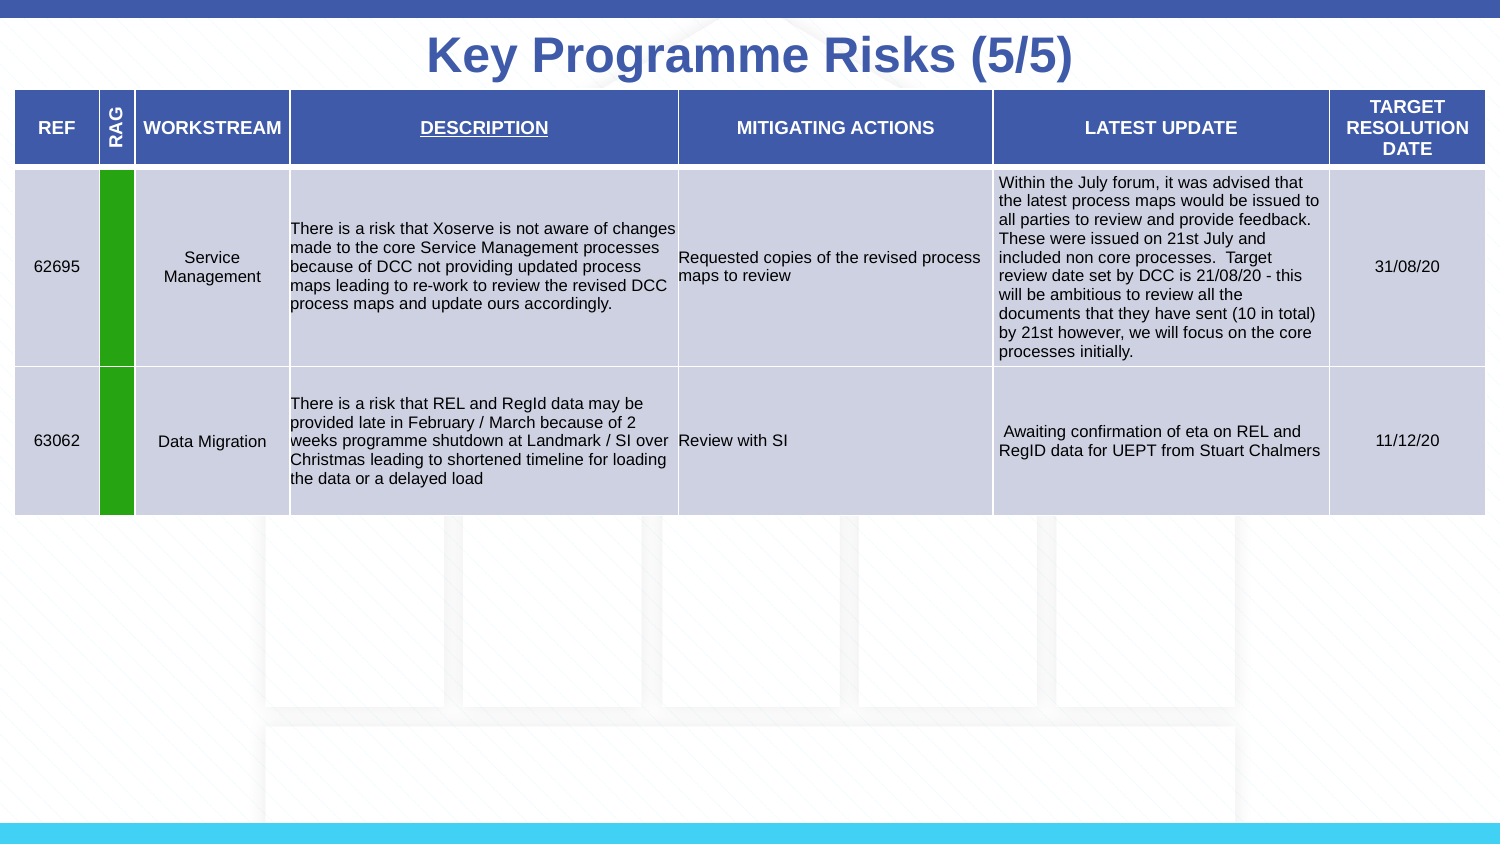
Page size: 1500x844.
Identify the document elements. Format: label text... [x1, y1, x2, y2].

table_cell 63062 [15, 367, 99, 515]
table_cell Review with SI [679, 367, 992, 515]
table_cell Data Migration [136, 367, 289, 515]
table_cell 62695 [15, 170, 99, 366]
table_cell Awaiting confirmation of eta on REL and RegID data for UEPT from Stuart Chalmers [994, 367, 1329, 515]
table_header WORKSTREAM [136, 90, 289, 164]
table_cell There is a risk that Xoserve is not aware of changes made to the core Service Management processes because of DCC not providing updated process maps leading to re-work to review the revised DCC process maps and update ours accordingly. [291, 170, 678, 366]
title Key Programme Risks (5/5) [75, 0, 1425, 88]
table_cell 31/08/20 [1330, 170, 1485, 366]
table_header REF [15, 90, 99, 164]
table_cell 11/12/20 [1330, 367, 1485, 515]
table_header RAG [100, 90, 134, 164]
table_header TARGET RESOLUTION DATE [1330, 90, 1485, 164]
table_cell There is a risk that REL and RegId data may be provided late in February / March because of 2 weeks programme shutdown at Landmark / SI over Christmas leading to shortened timeline for loading the data or a delayed load [291, 367, 678, 515]
table_header MITIGATING ACTIONS [679, 90, 992, 164]
table_cell Service Management [136, 170, 289, 366]
table_cell [100, 170, 134, 366]
table_cell Requested copies of the revised process maps to review [679, 170, 992, 366]
table_header DESCRIPTION [291, 90, 678, 164]
table_header LATEST UPDATE [994, 90, 1329, 164]
picture [0, 0, 1500, 844]
table_cell [100, 367, 134, 515]
table_cell Within the July forum, it was advised that the latest process maps would be issued to all parties to review and provide feedback. These were issued on 21st July and included non core processes. Target review date set by DCC is 21/08/20 - this will be ambitious to review all the documents that they have sent (10 in total) by 21st however, we will focus on the core processes initially. [994, 170, 1329, 366]
